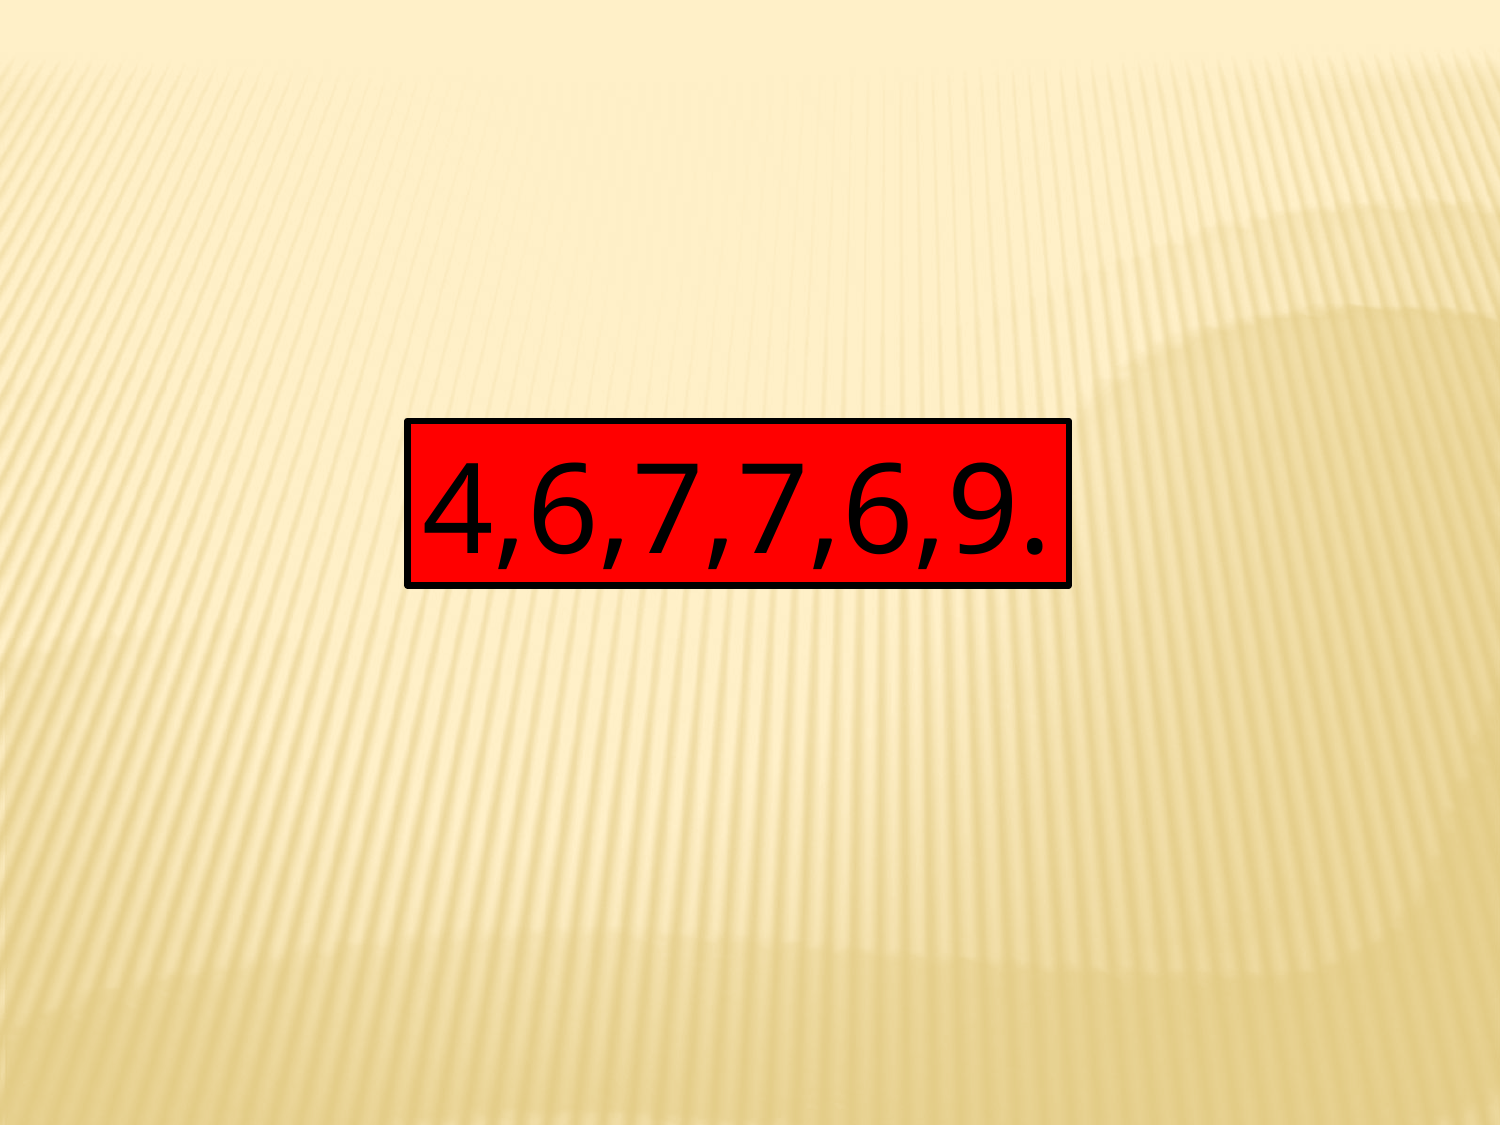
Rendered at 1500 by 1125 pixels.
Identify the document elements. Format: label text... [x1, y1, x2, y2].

text_box 4,6,7,7,6,9. [407, 420, 1069, 586]
